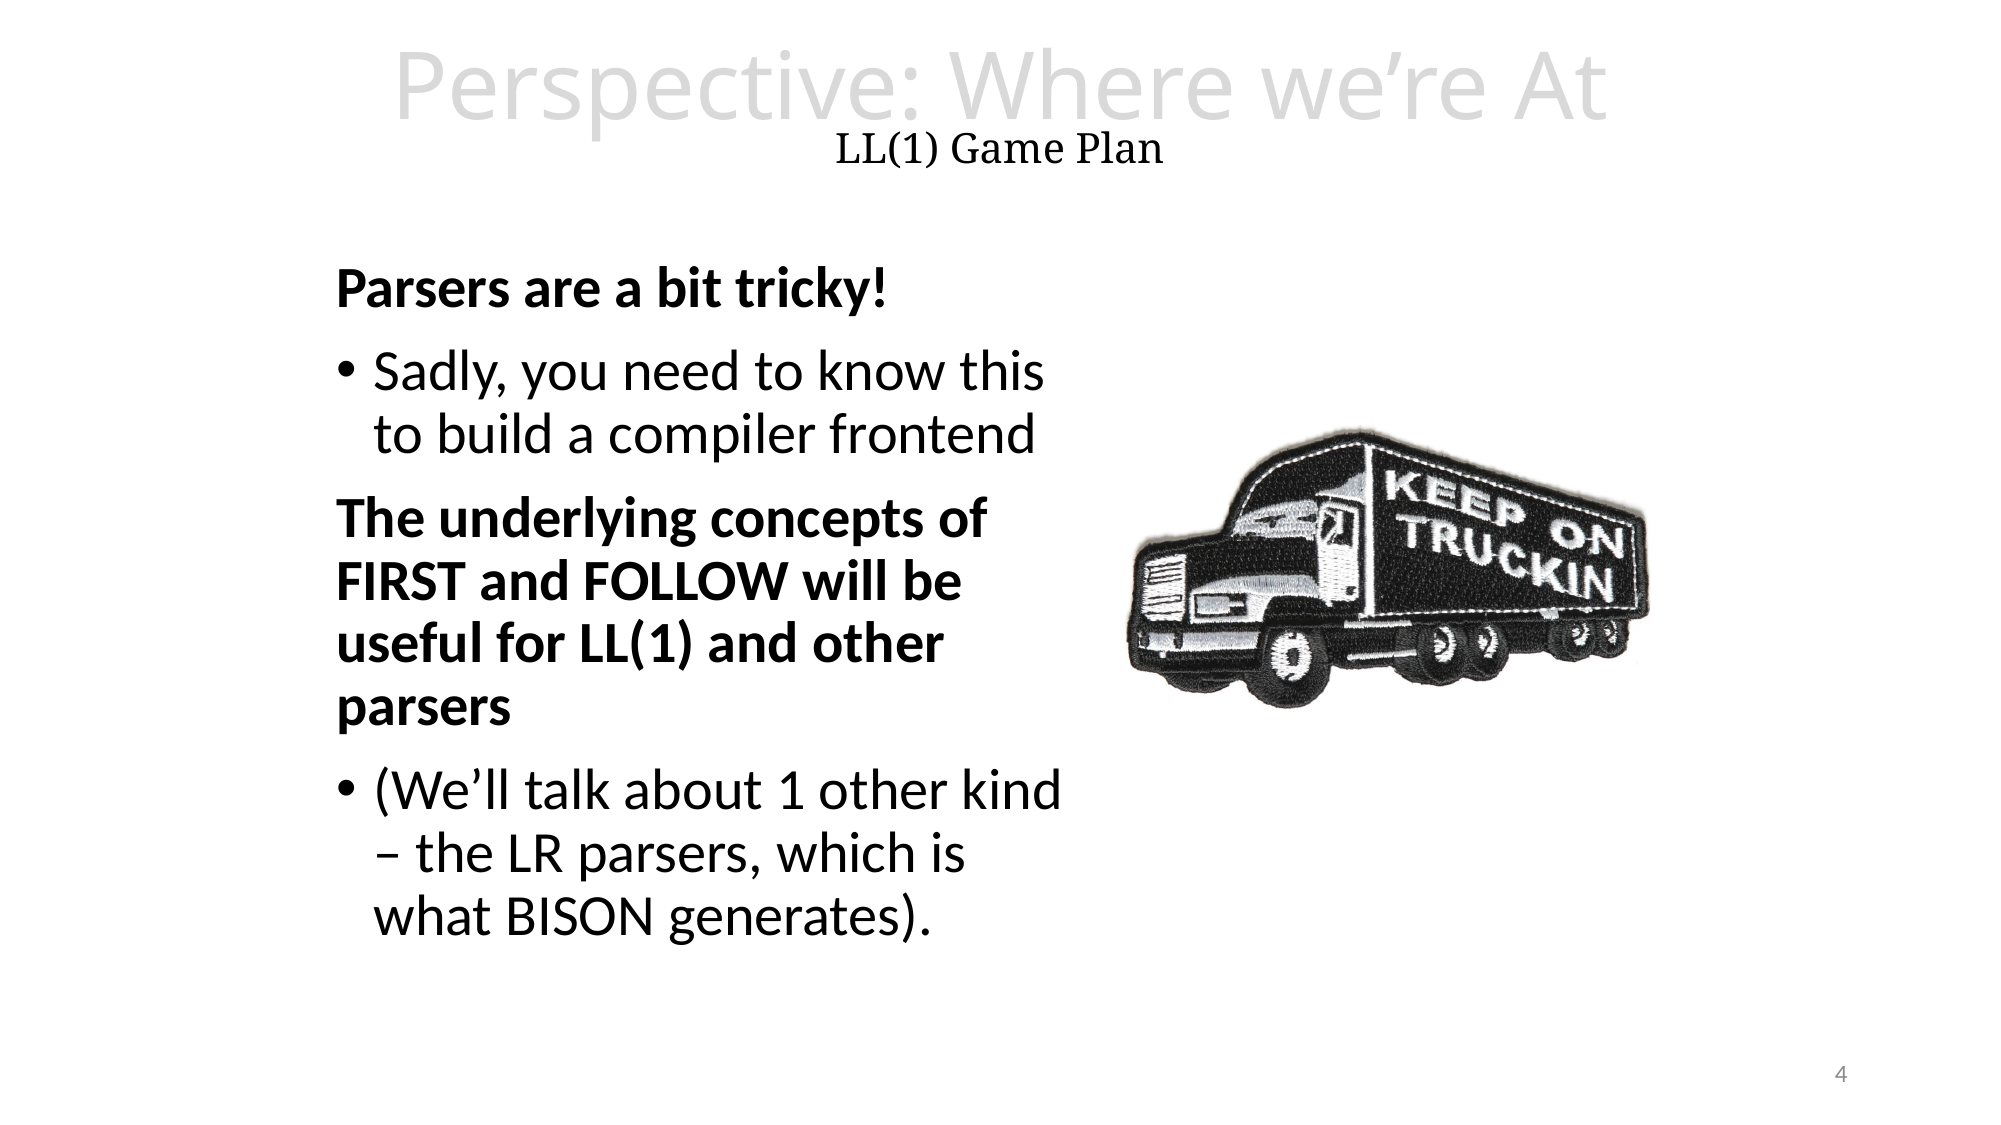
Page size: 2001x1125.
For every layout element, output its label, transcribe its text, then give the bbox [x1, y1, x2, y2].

slide_number 4 [1412, 1042, 1863, 1103]
title Perspective: Where we’re At LL(1) Game Plan [353, 4, 1647, 222]
list Parsers are a bit tricky! Sadly, you need to know this to build a compiler frontend The underlying concepts of FIRST and FOLLOW will be useful for LL(1) and other parsers (We’ll talk about 1 other kind – the LR parsers, which is what BISON generates). [321, 249, 1095, 1037]
picture [1121, 420, 1660, 716]
